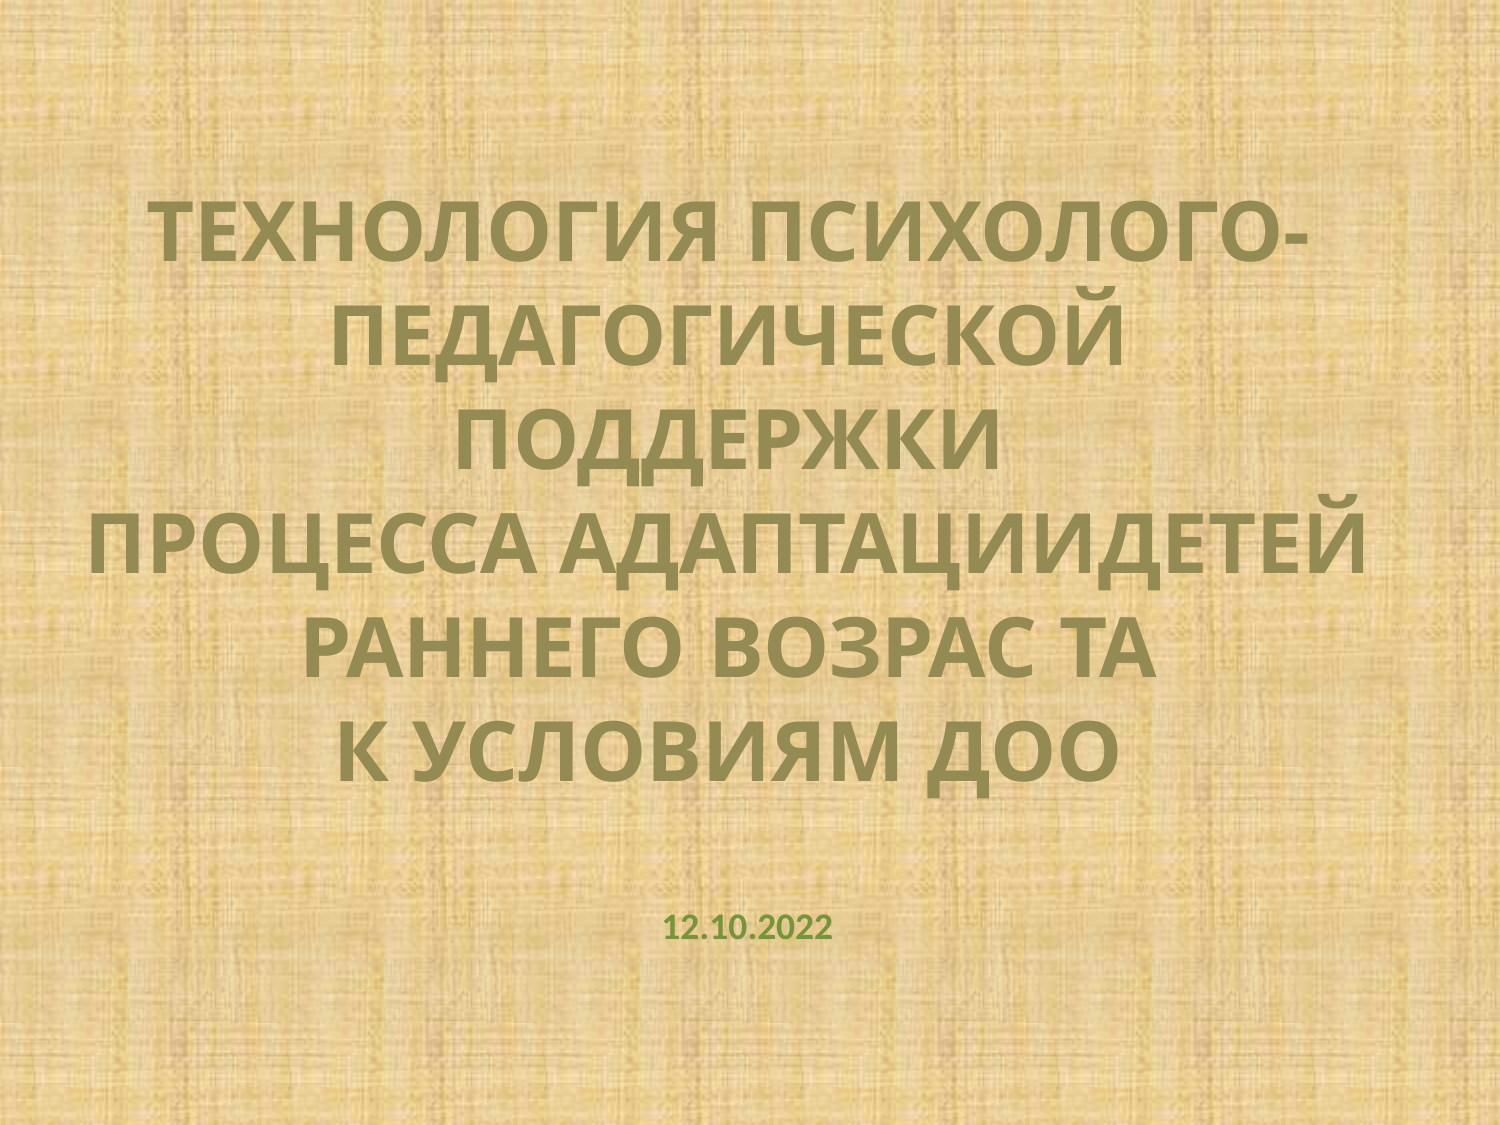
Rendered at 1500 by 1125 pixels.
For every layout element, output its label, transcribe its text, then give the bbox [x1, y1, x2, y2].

list 12.10.2022 [61, 902, 1442, 948]
title ТЕХНОЛОГИЯ ПСИХОЛОГО- ПЕДАГОГИЧЕСКОЙ ПОДДЕРЖКИ ПРОЦЕССА АДАПТАЦИИДЕТЕЙ РАННЕГО ВОЗРАС ТА К УСЛОВИЯМ ДОО [61, 70, 1395, 774]
picture [0, 0, 1500, 1125]
